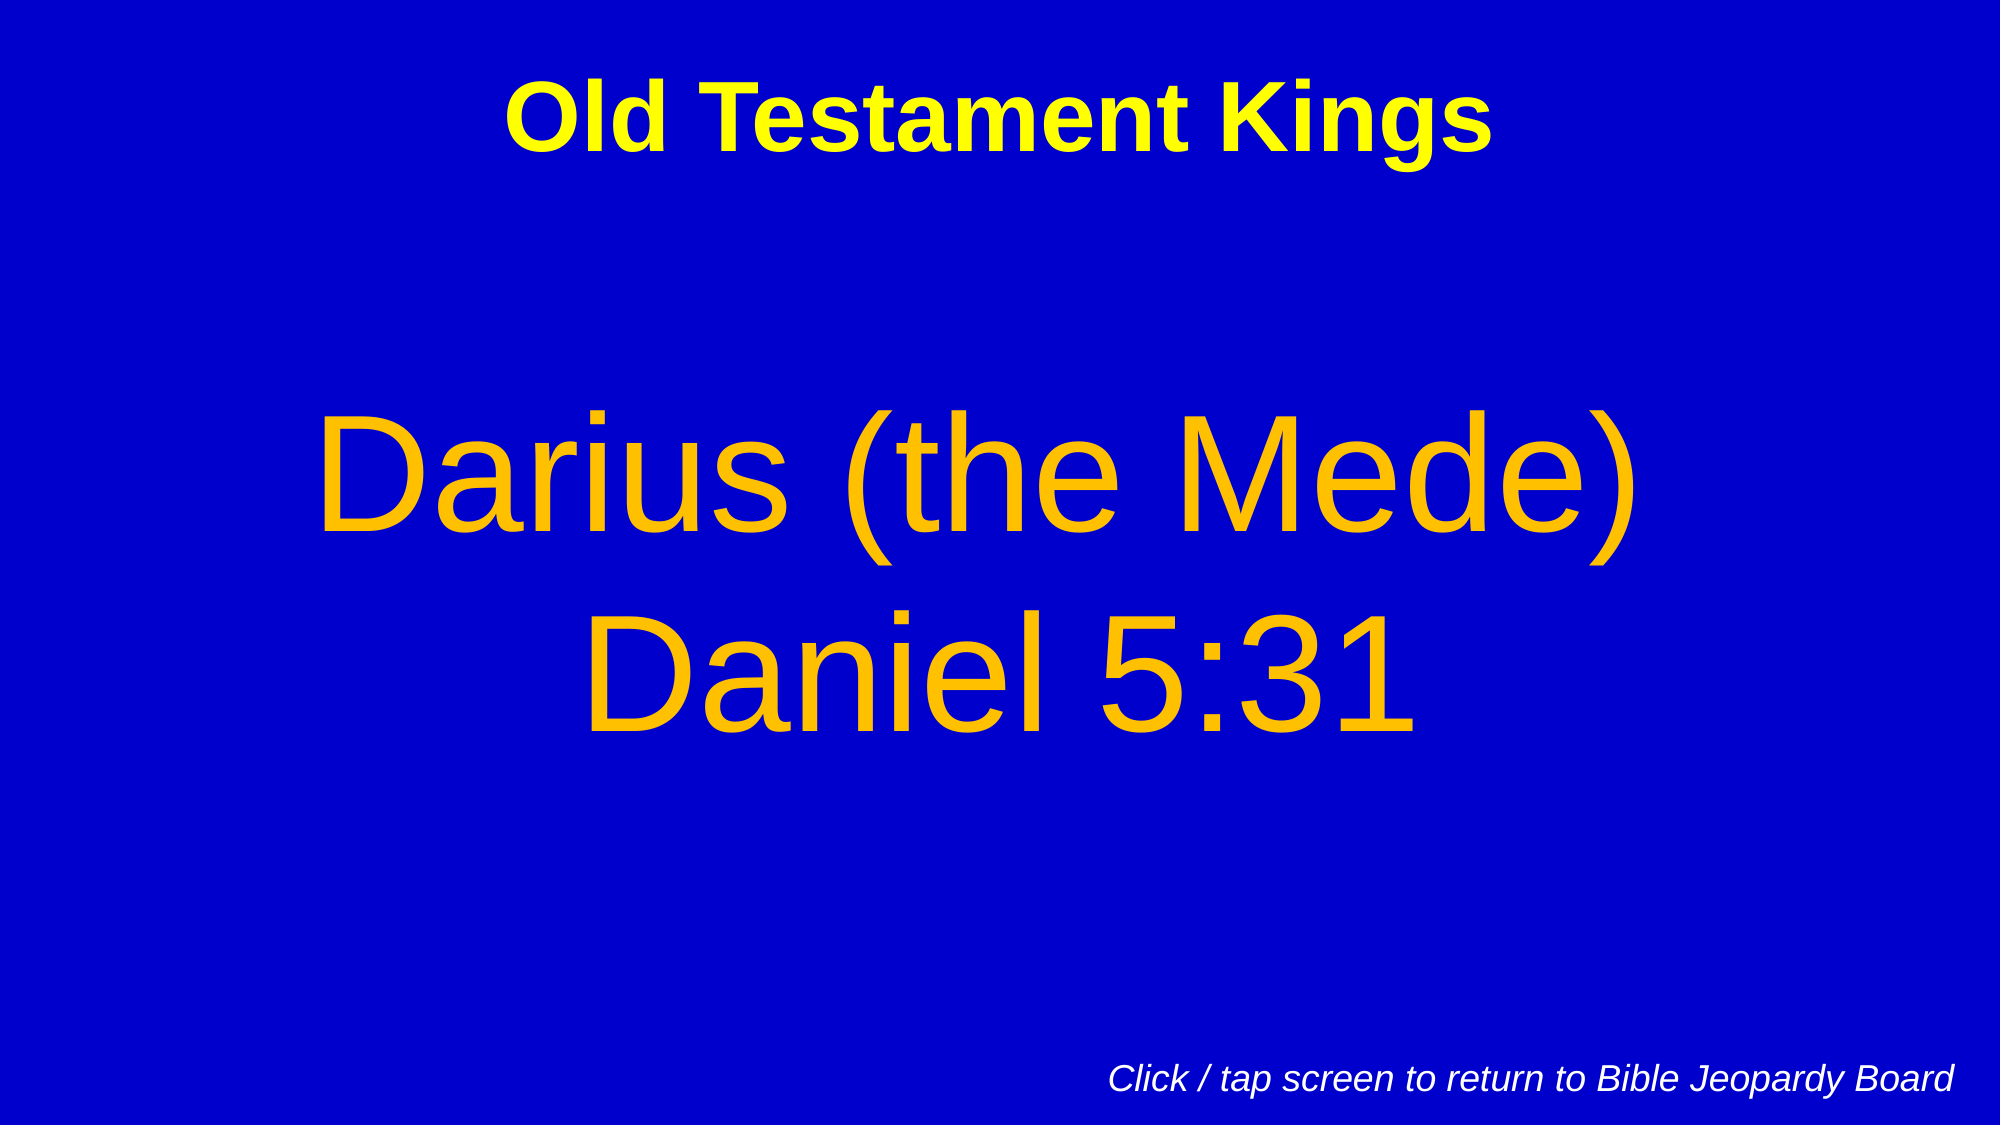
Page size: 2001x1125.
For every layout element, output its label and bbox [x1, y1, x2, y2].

text_box [0, 0, 1996, 1125]
